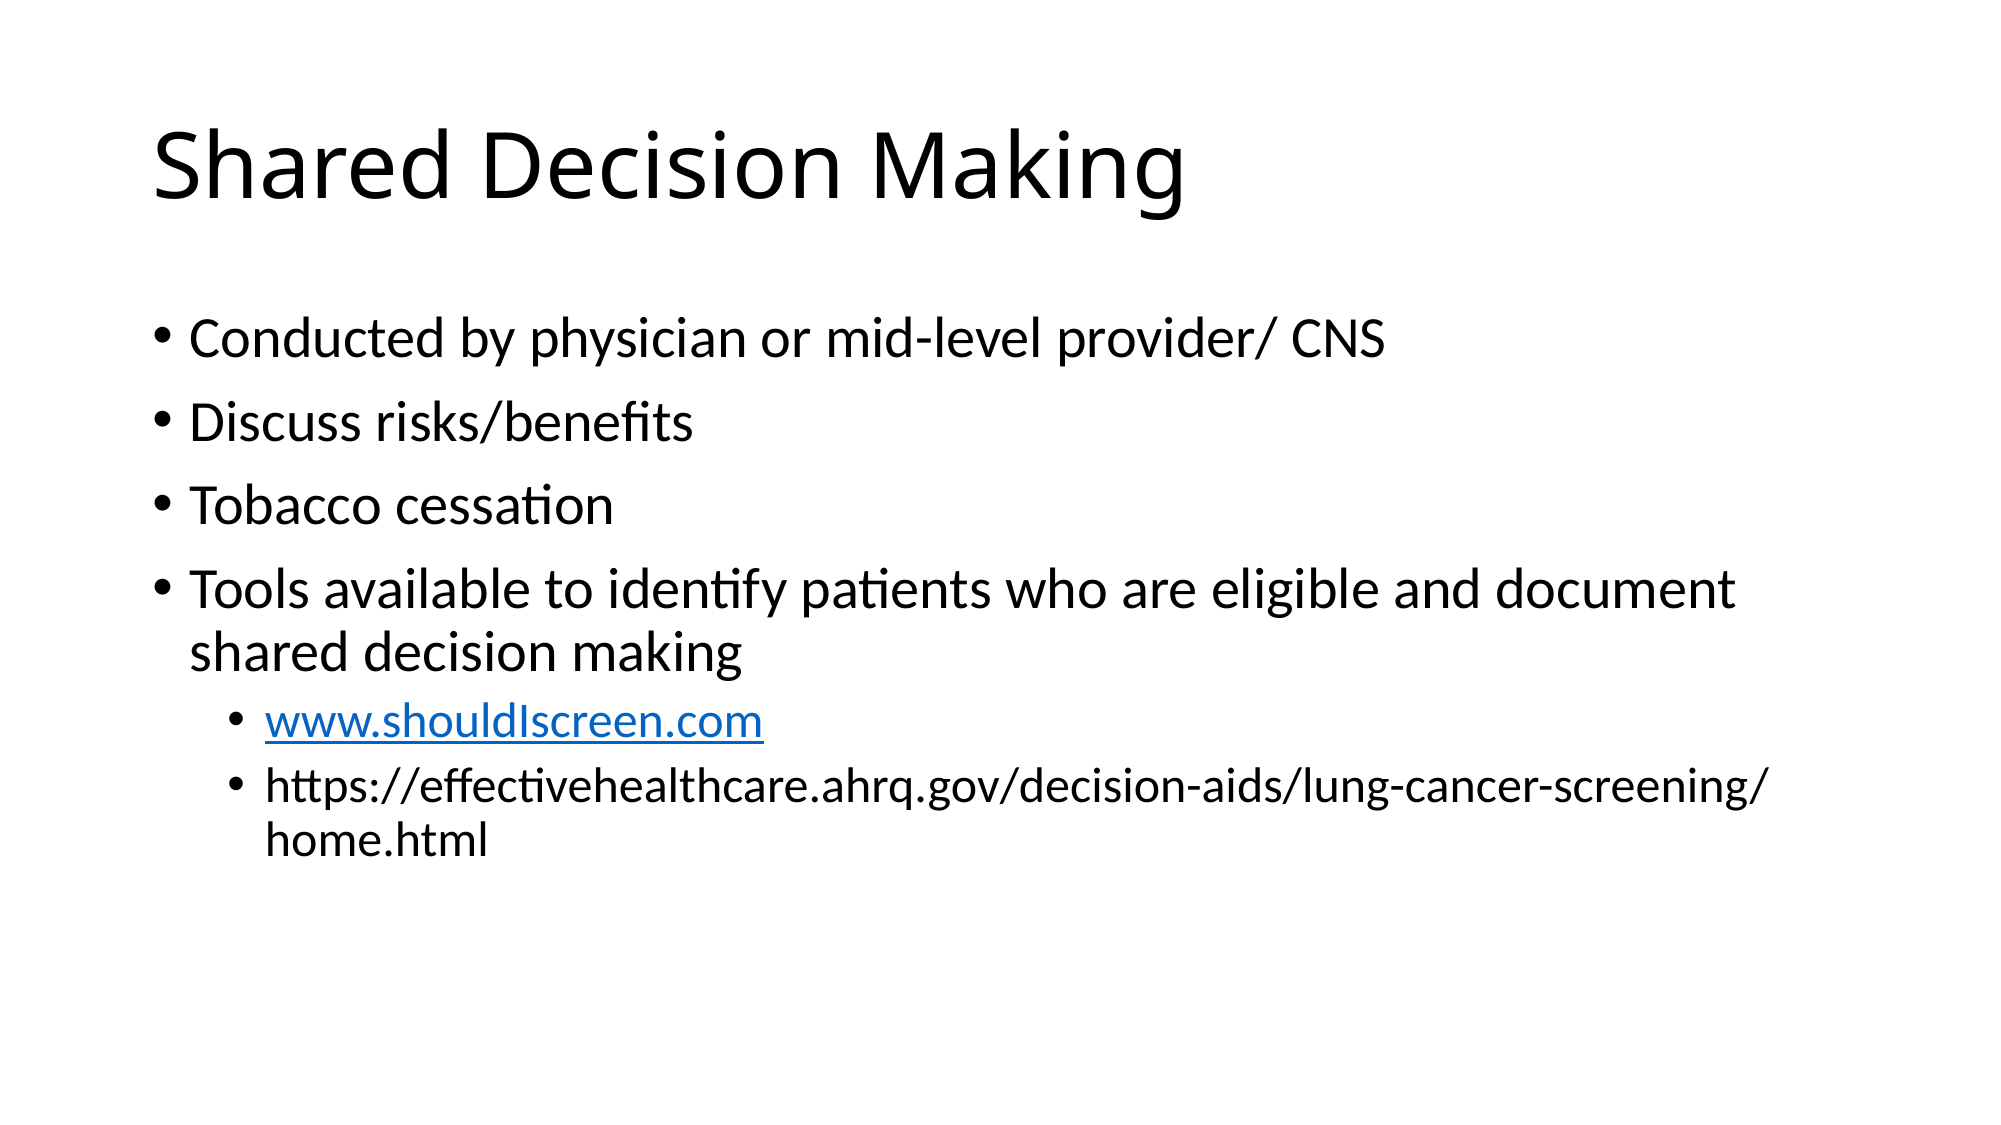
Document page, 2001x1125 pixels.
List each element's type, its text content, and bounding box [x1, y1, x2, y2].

list Conducted by physician or mid-level provider/ CNS Discuss risks/benefits Tobacco cessation Tools available to identify patients who are eligible and document shared decision making www.shouldIscreen.com https://effectivehealthcare.ahrq.gov/decision-aids/lung-cancer-screening/home.html [137, 299, 1863, 1014]
title Shared Decision Making [137, 59, 1863, 278]
